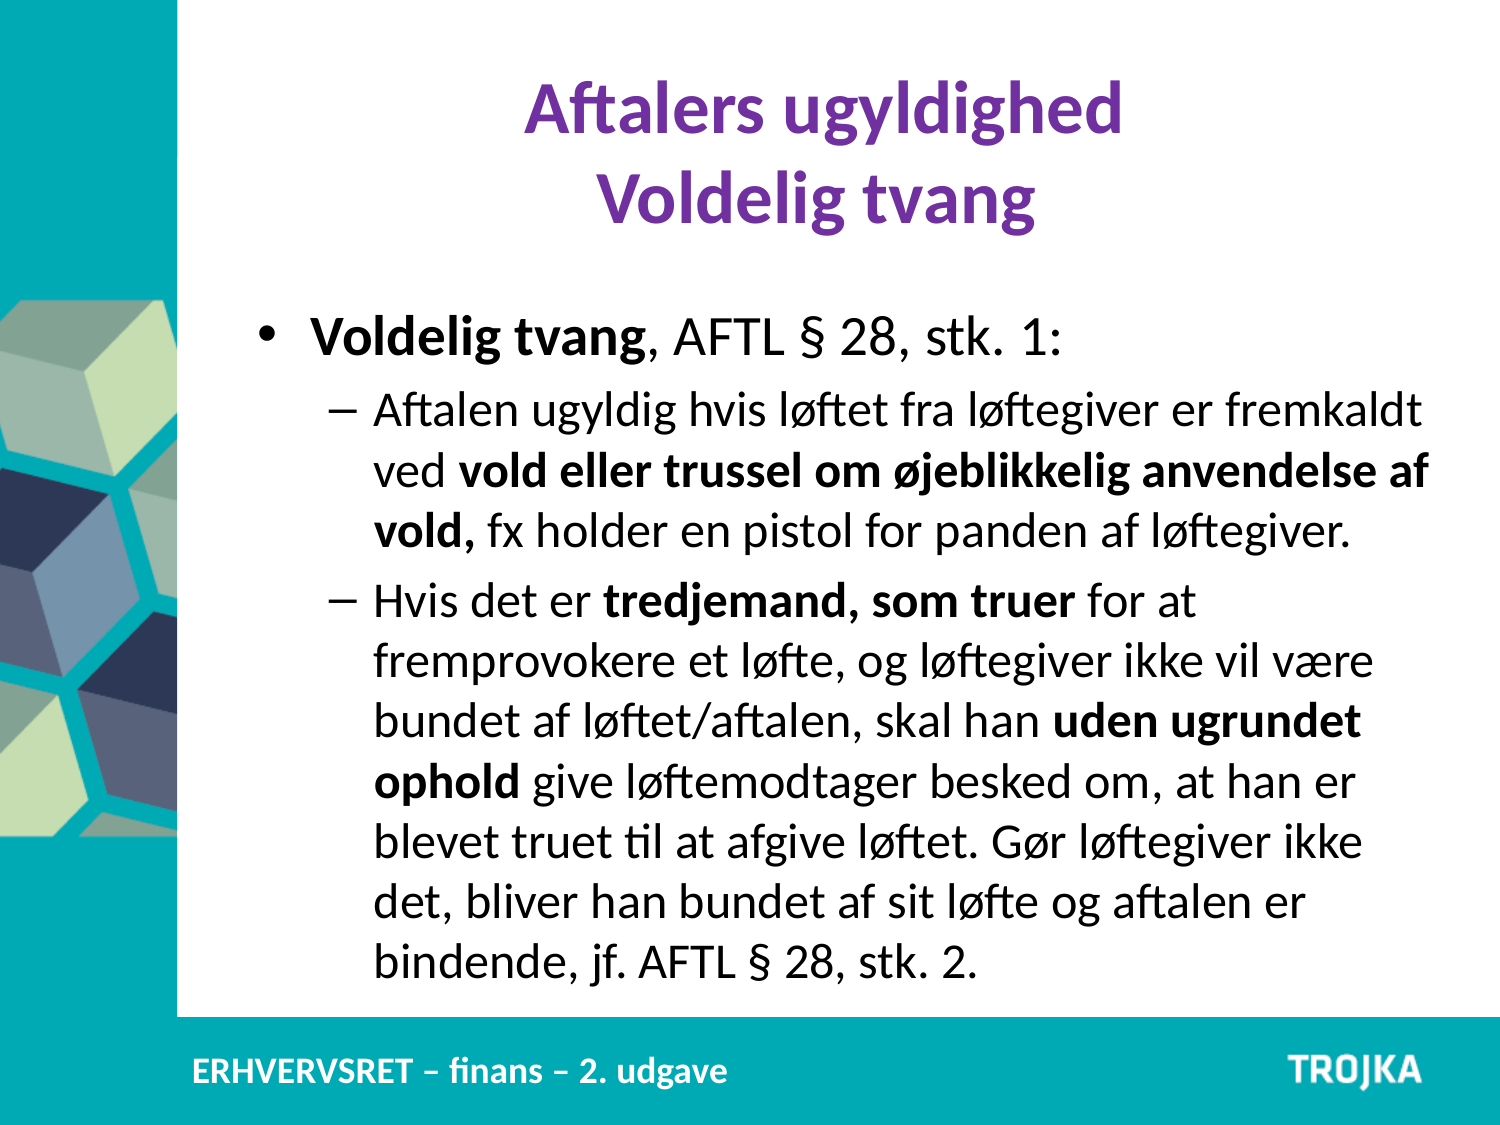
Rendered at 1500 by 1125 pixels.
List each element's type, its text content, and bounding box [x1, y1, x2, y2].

title Aftalers ugyldighed Voldelig tvang [150, 54, 1500, 243]
list Voldelig tvang, AFTL § 28, stk. 1: Aftalen ugyldig hvis løftet fra løftegiver er fremkaldt ved vold eller trussel om øjeblikkelig anvendelse af vold, fx holder en pistol for panden af løftegiver. Hvis det er tredjemand, som truer for at fremprovokere et løfte, og løftegiver ikke vil være bundet af løftet/aftalen, skal han uden ugrundet ophold give løftemodtager besked om, at han er blevet truet til at afgive løftet. Gør løftegiver ikke det, bliver han bundet af sit løfte og aftalen er bindende, jf. AFTL § 28, stk. 2. [242, 290, 1449, 1034]
